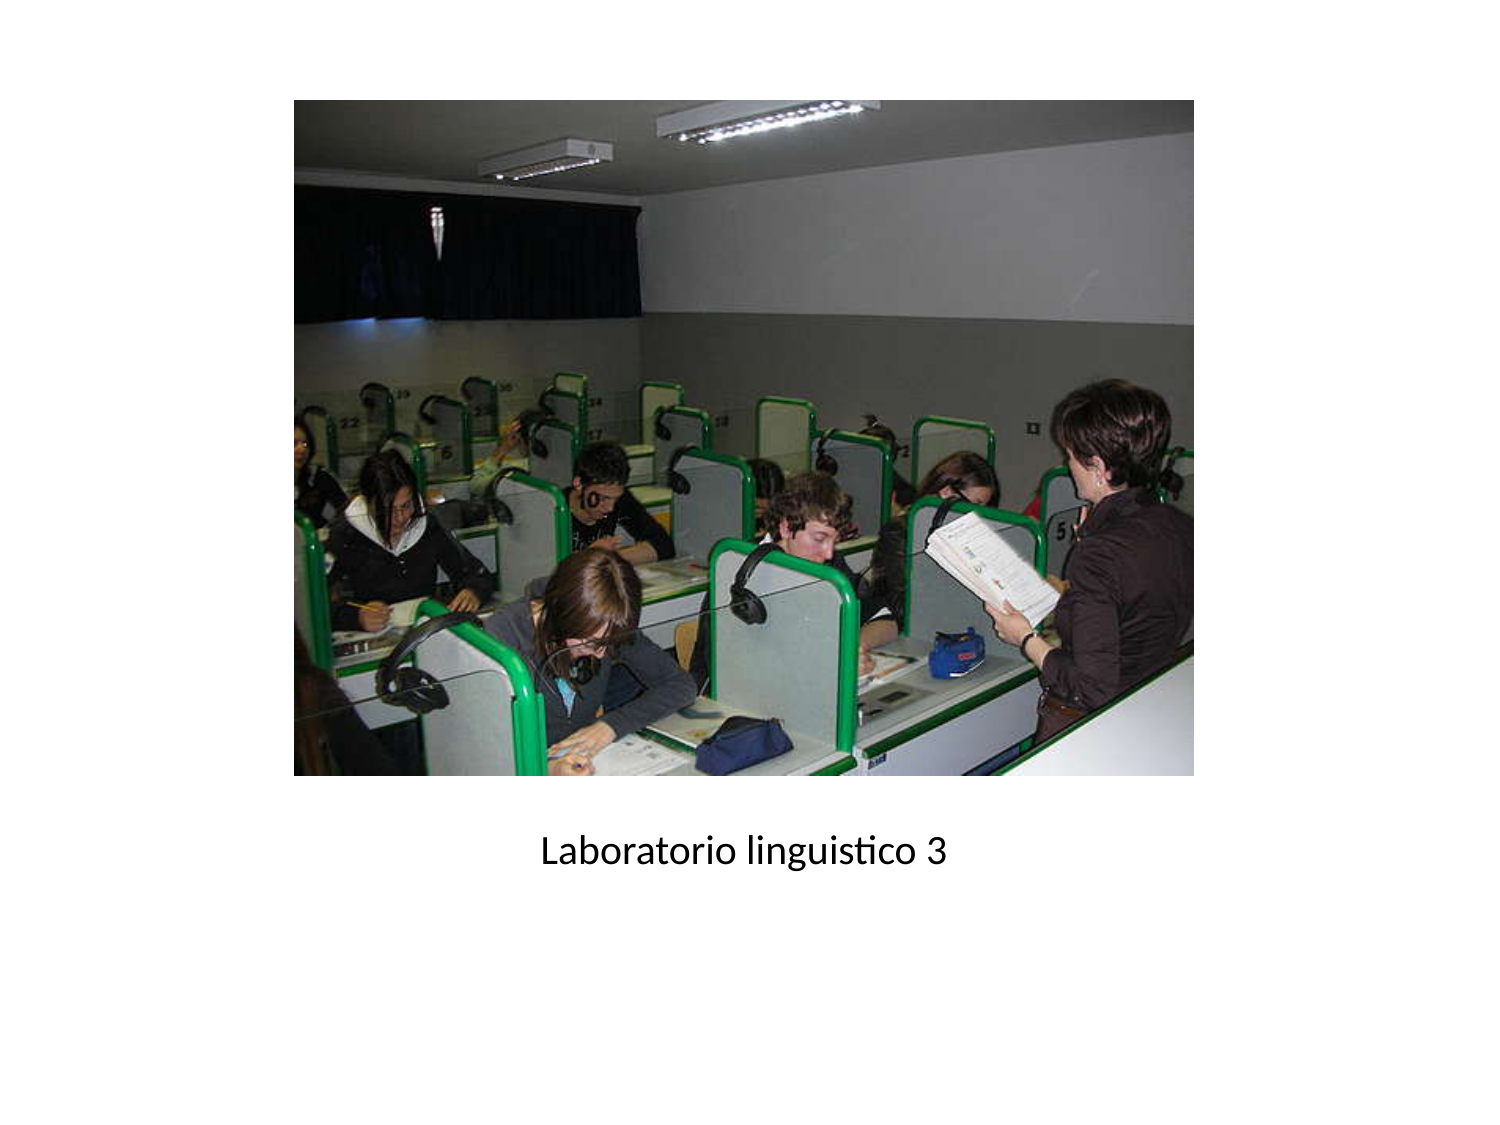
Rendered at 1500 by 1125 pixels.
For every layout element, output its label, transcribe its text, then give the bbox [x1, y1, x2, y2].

title Laboratorio linguistico 3 [294, 787, 1194, 881]
picture [293, 100, 1195, 776]
